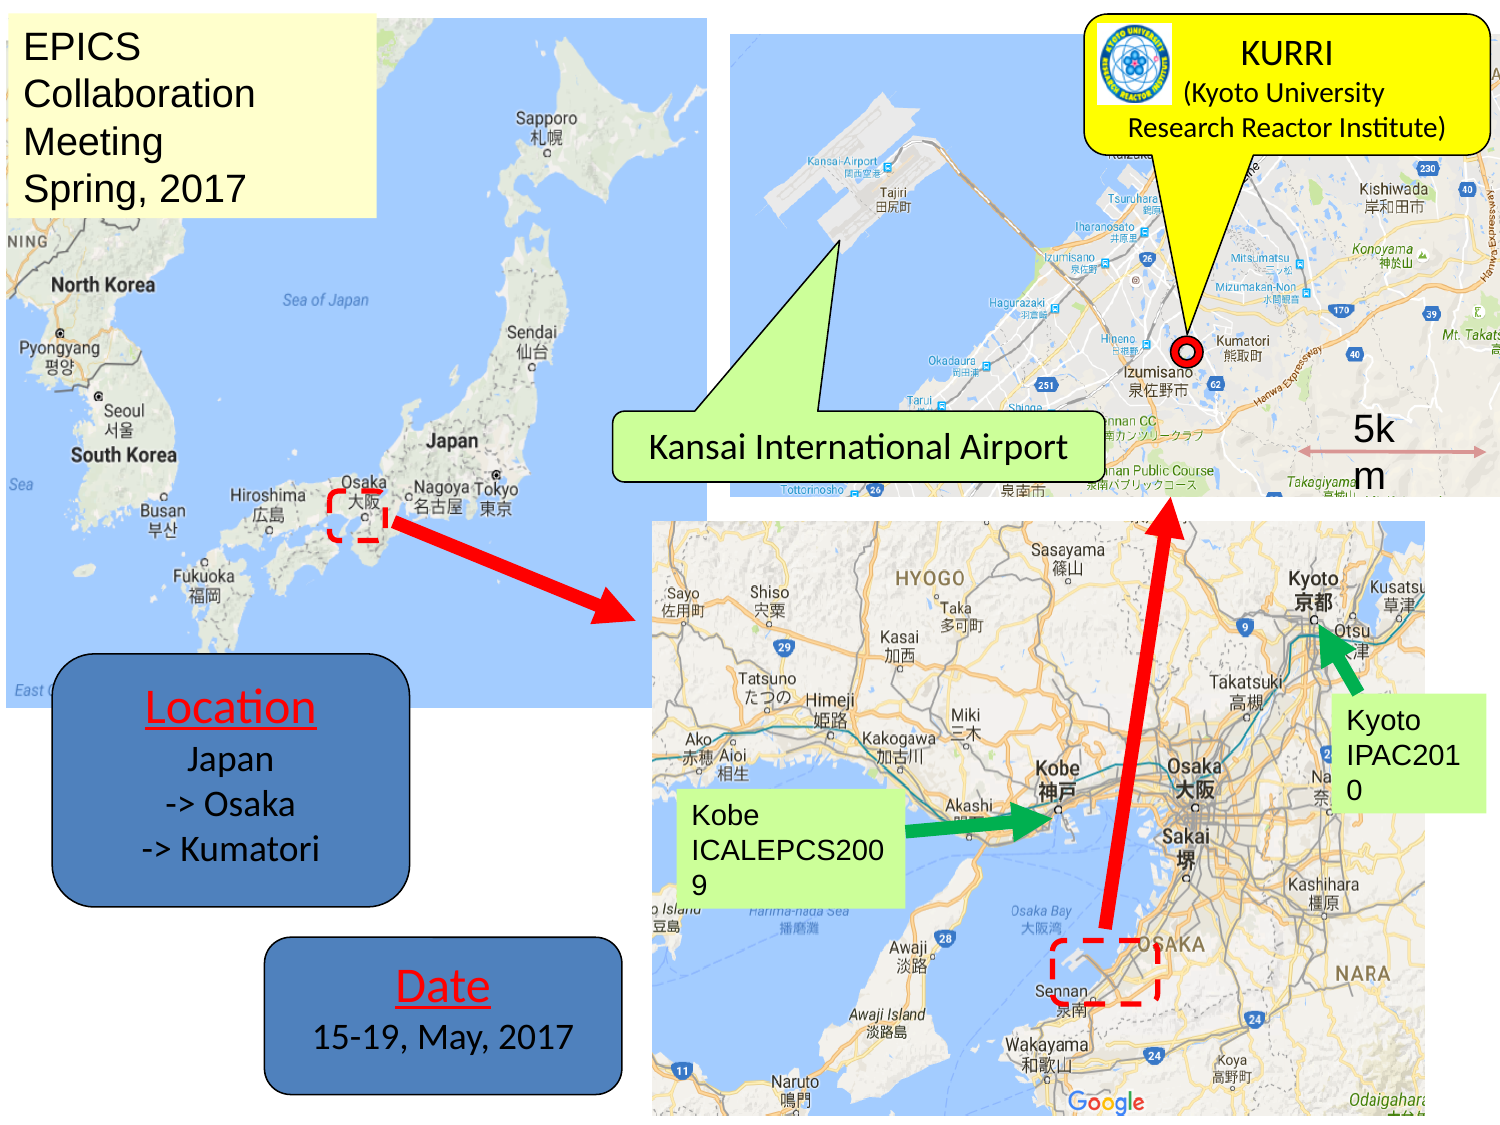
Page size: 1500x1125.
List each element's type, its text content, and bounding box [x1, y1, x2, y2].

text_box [393, 521, 636, 621]
text_box Kansai International Airport [711, 375, 725, 483]
text_box KURRI (Kyoto University Research Reactor Institute) [1084, 13, 1490, 33]
text_box Location Japan -> Osaka -> Kumatori [52, 716, 410, 907]
text_box Kyoto IPAC2010 [1430, 693, 1487, 814]
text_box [1104, 496, 1171, 930]
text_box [905, 818, 1053, 832]
picture [6, 18, 1426, 1116]
text_box Date 15-19, May, 2017 [264, 937, 622, 1095]
picture [730, 23, 1500, 498]
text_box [1318, 623, 1359, 694]
